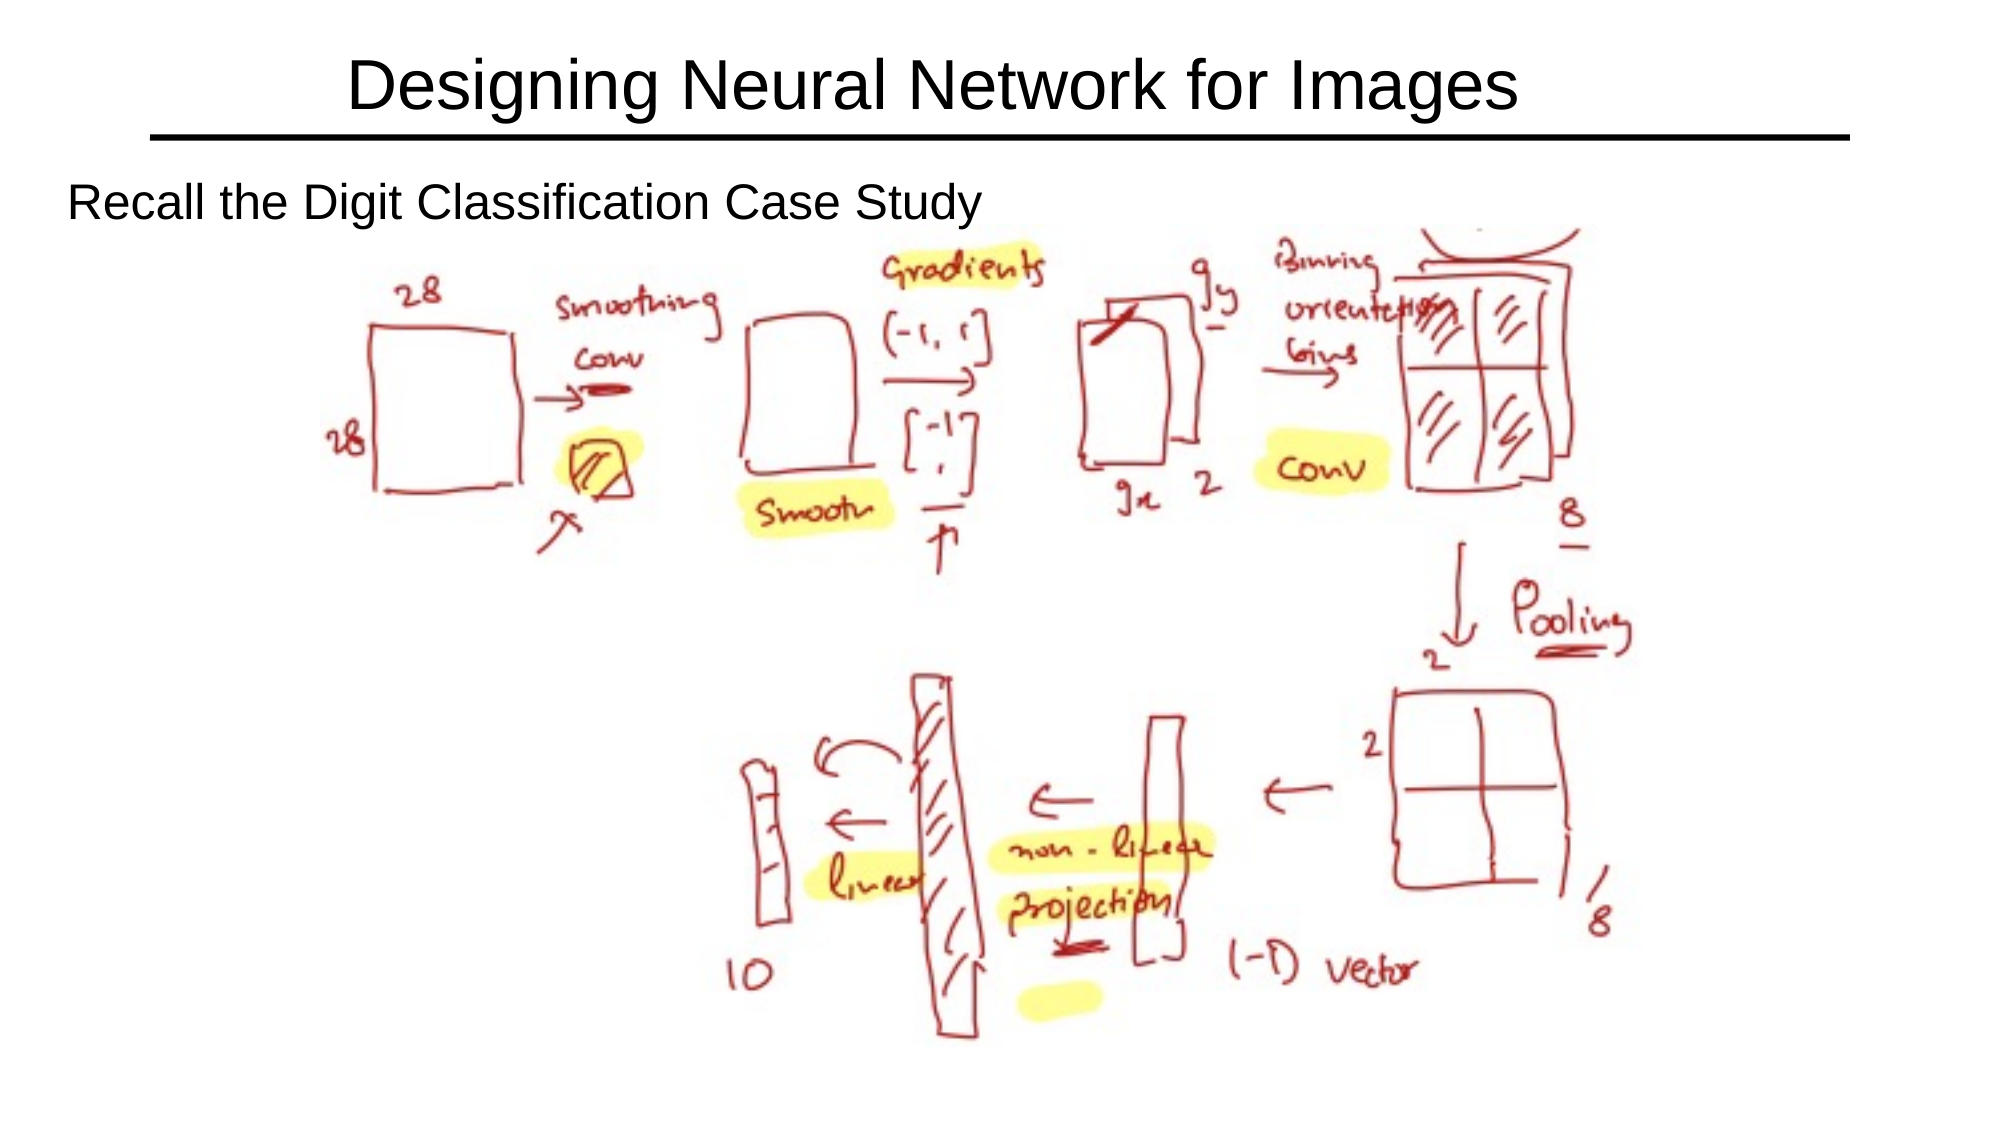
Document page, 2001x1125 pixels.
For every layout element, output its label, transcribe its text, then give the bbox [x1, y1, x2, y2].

text_box Recall the Digit Classification Case Study [24, 162, 1025, 238]
title Designing Neural Network for Images [330, 12, 1669, 151]
picture [320, 224, 1680, 1048]
